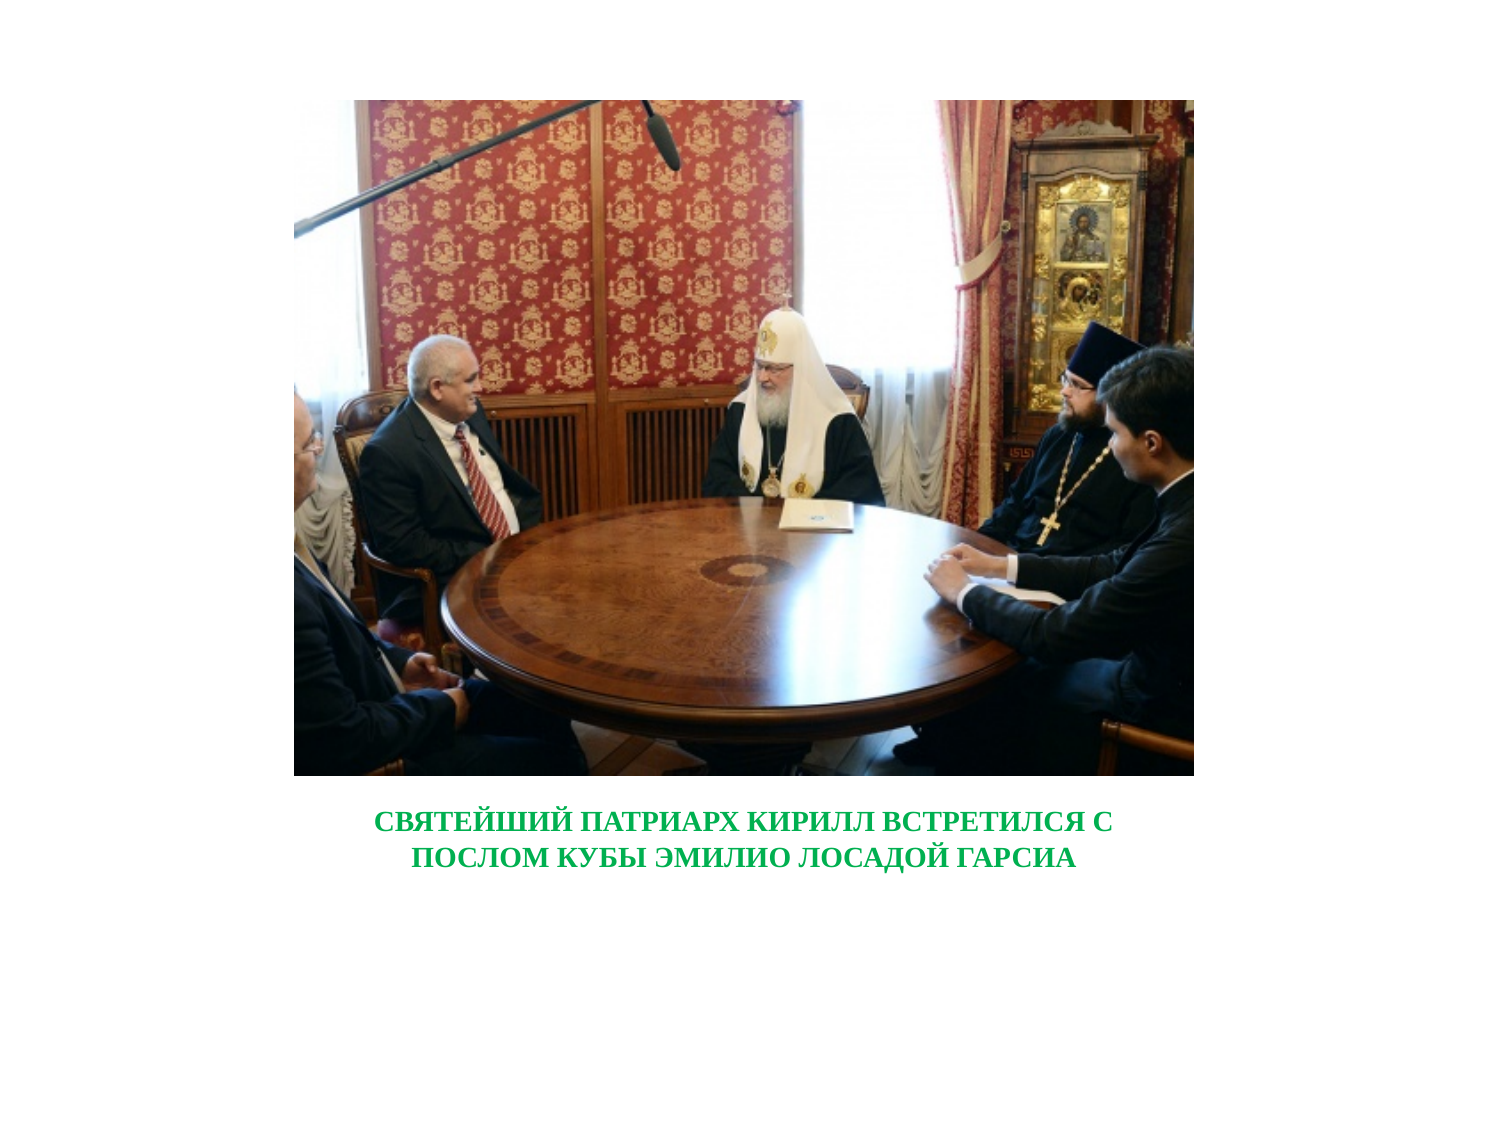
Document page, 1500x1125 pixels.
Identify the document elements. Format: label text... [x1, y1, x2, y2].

picture [293, 100, 1195, 776]
title СВЯТЕЙШИЙ ПАТРИАРХ КИРИЛЛ ВСТРЕТИЛСЯ С ПОСЛОМ КУБЫ ЭМИЛИО ЛОСАДОЙ ГАРСИА [294, 787, 1194, 881]
